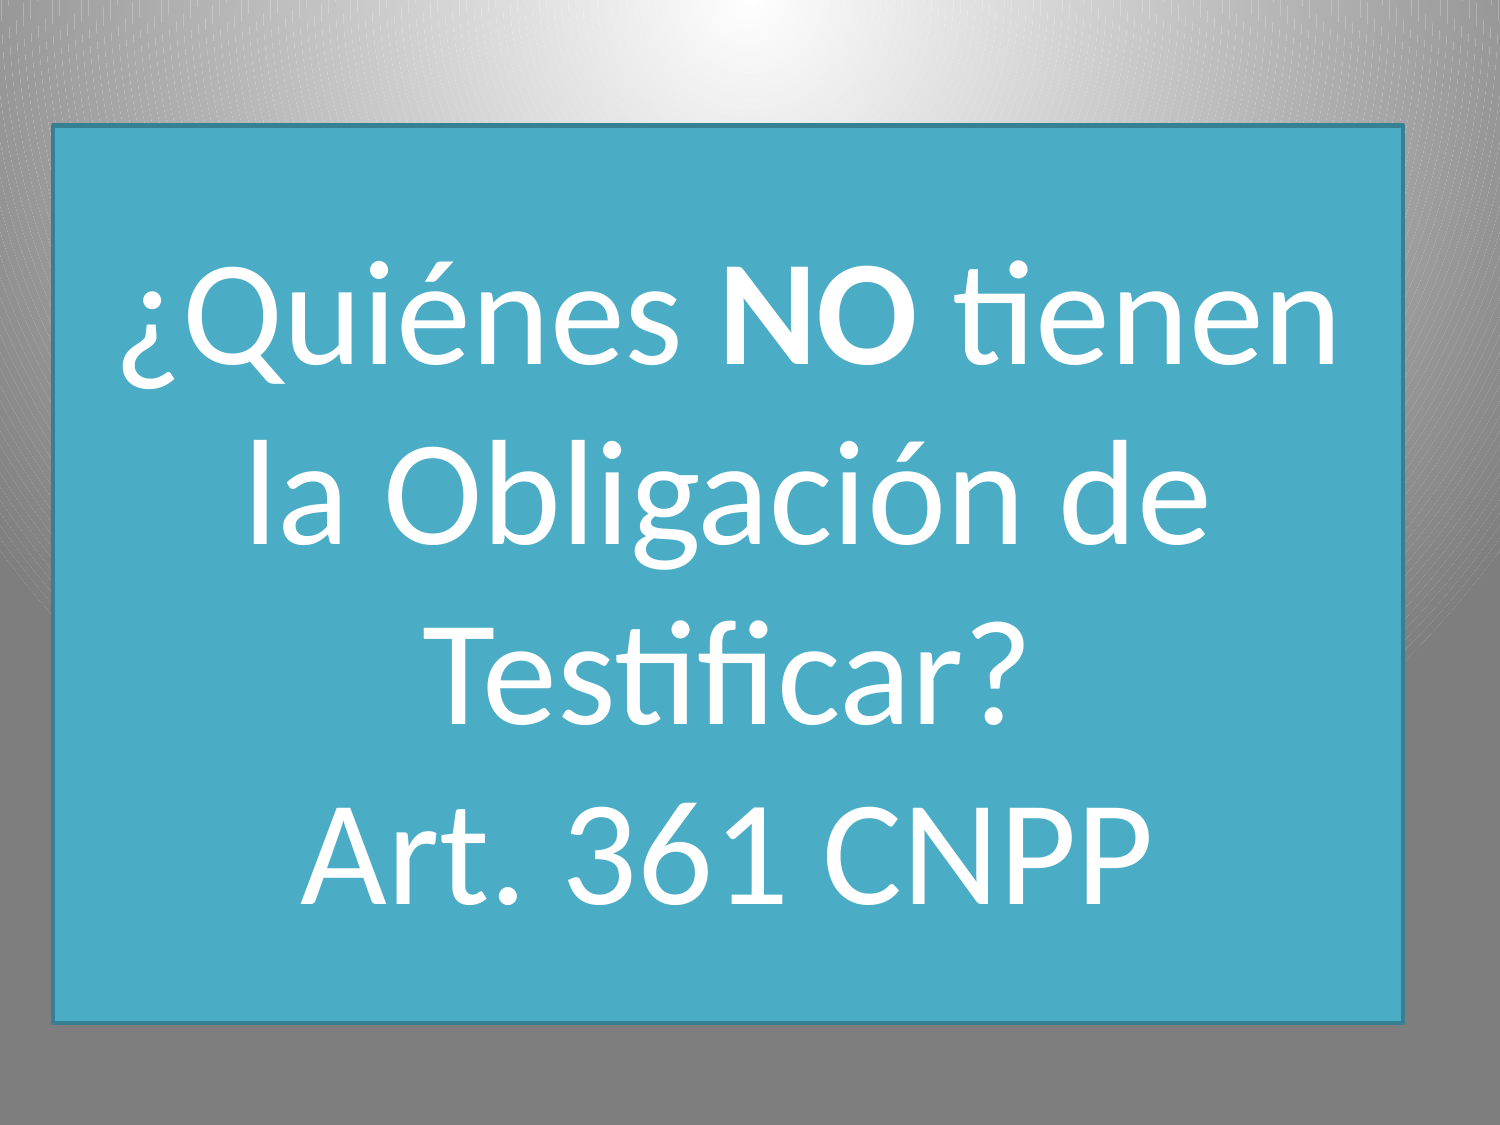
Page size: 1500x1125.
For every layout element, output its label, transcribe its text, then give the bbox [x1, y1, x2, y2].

title ¿Quiénes NO tienen la Obligación de Testificar? Art. 361 CNPP [51, 123, 1405, 1025]
